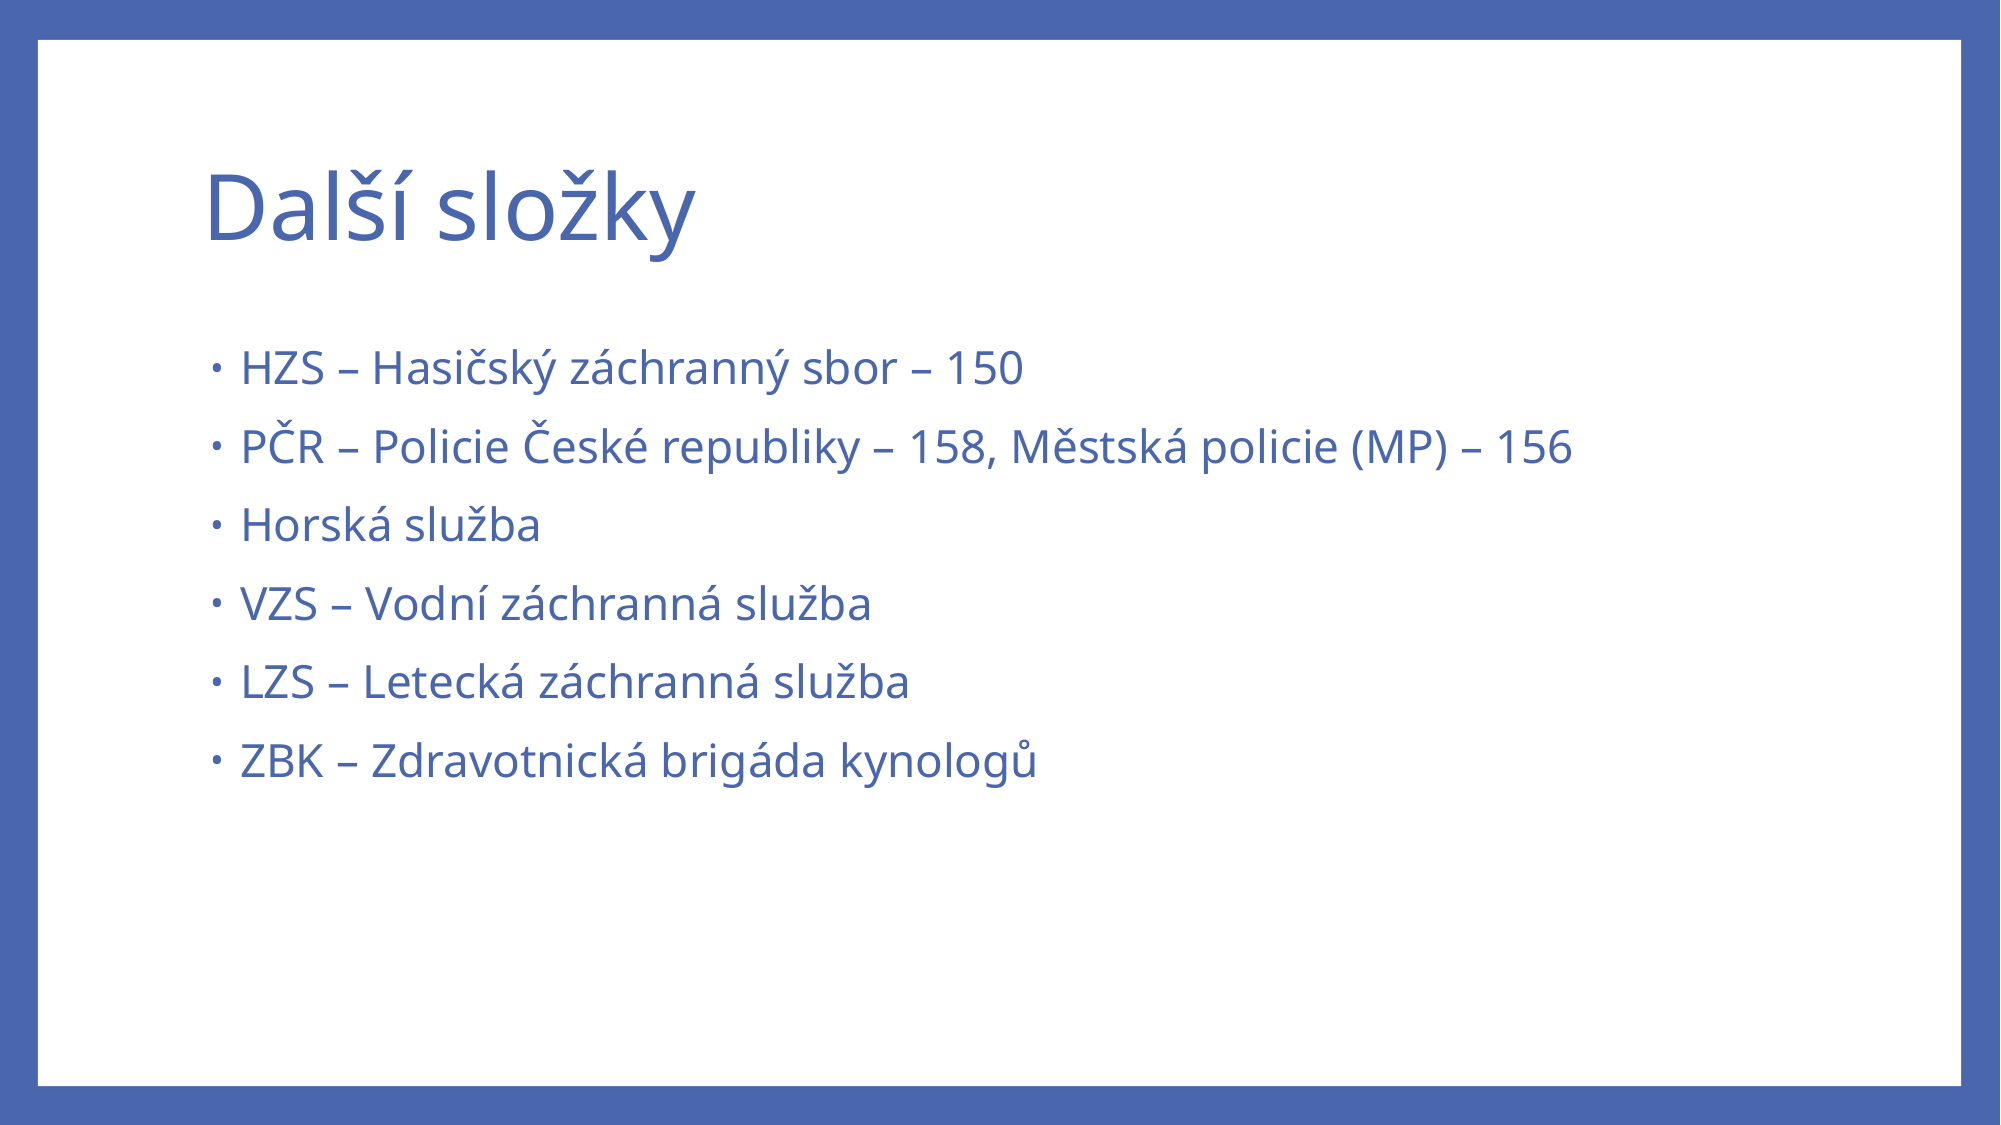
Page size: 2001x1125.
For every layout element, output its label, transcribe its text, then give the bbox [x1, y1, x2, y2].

title Další složky [187, 99, 1808, 323]
list HZS – Hasičský záchranný sbor – 150 PČR – Policie České republiky – 158, Městská policie (MP) – 156 Horská služba VZS – Vodní záchranná služba LZS – Letecká záchranná služba ZBK – Zdravotnická brigáda kynologů [187, 337, 1808, 1000]
